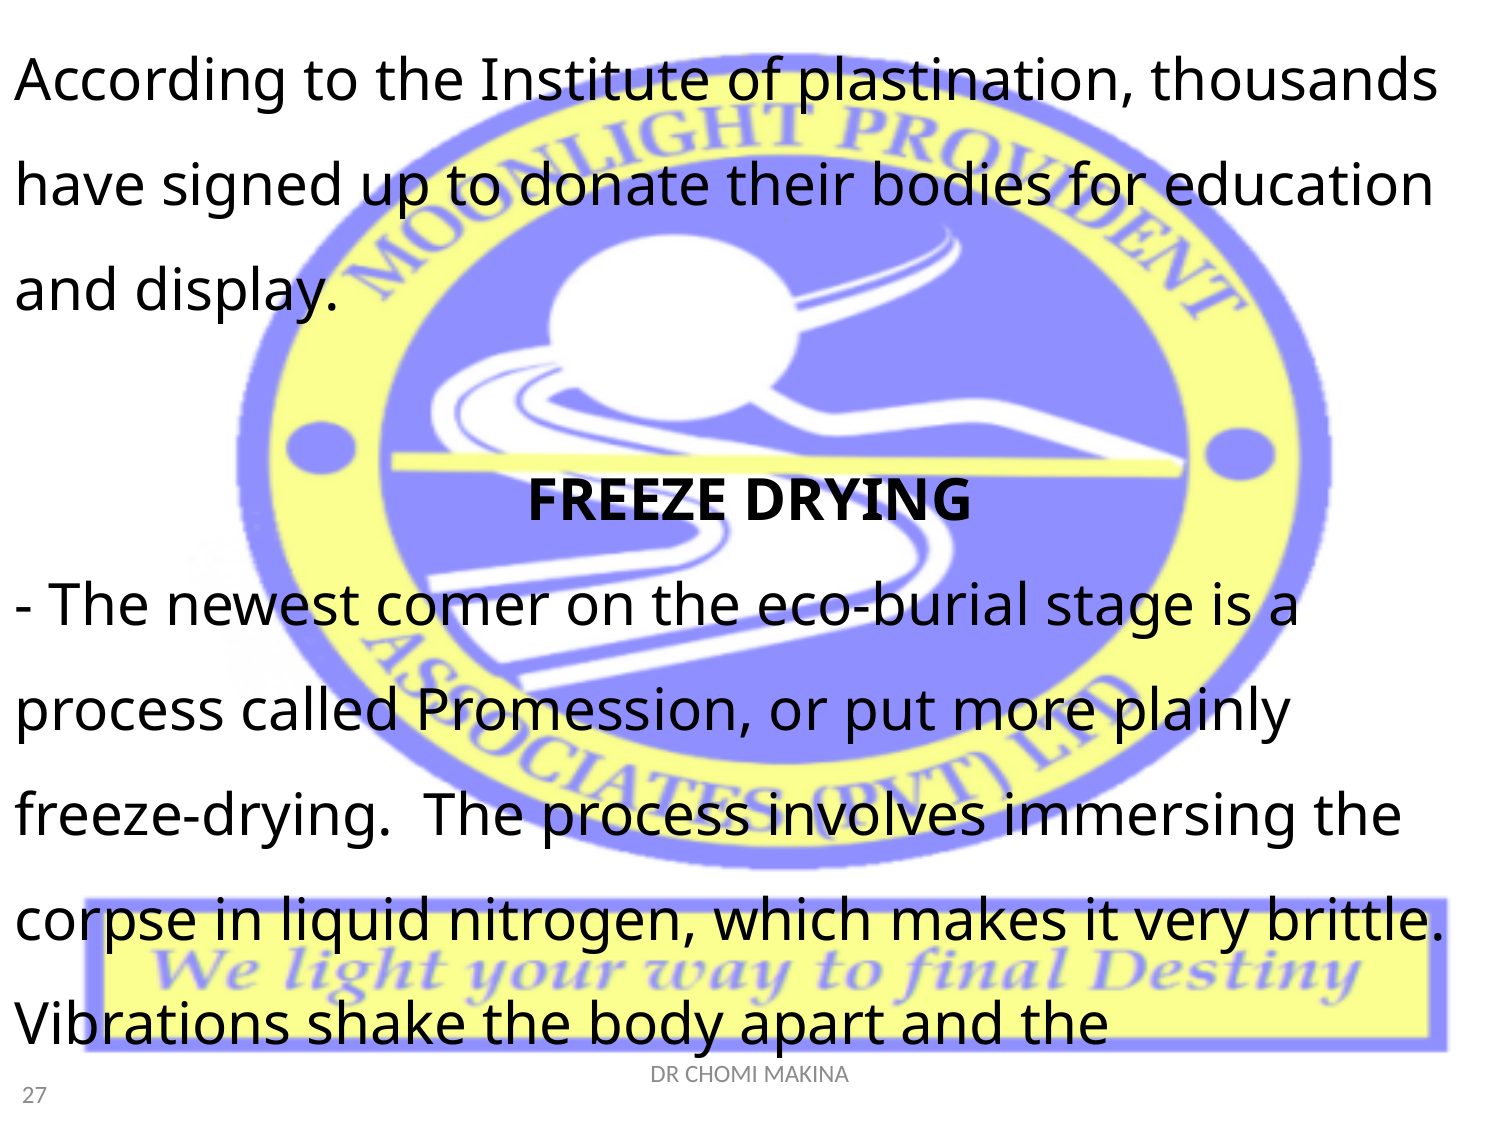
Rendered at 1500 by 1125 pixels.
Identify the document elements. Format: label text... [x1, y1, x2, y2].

footer DR CHOMI MAKINA [512, 1042, 988, 1103]
slide_number 27 [0, 1062, 63, 1125]
text_box According to the Institute of plastination, thousands have signed up to donate their bodies for education and display. FREEZE DRYING - The newest comer on the eco-burial stage is a process called Promession, or put more plainly freeze-drying. The process involves immersing the corpse in liquid nitrogen, which makes it very brittle. Vibrations shake the body apart and the [0, 0, 1500, 1065]
